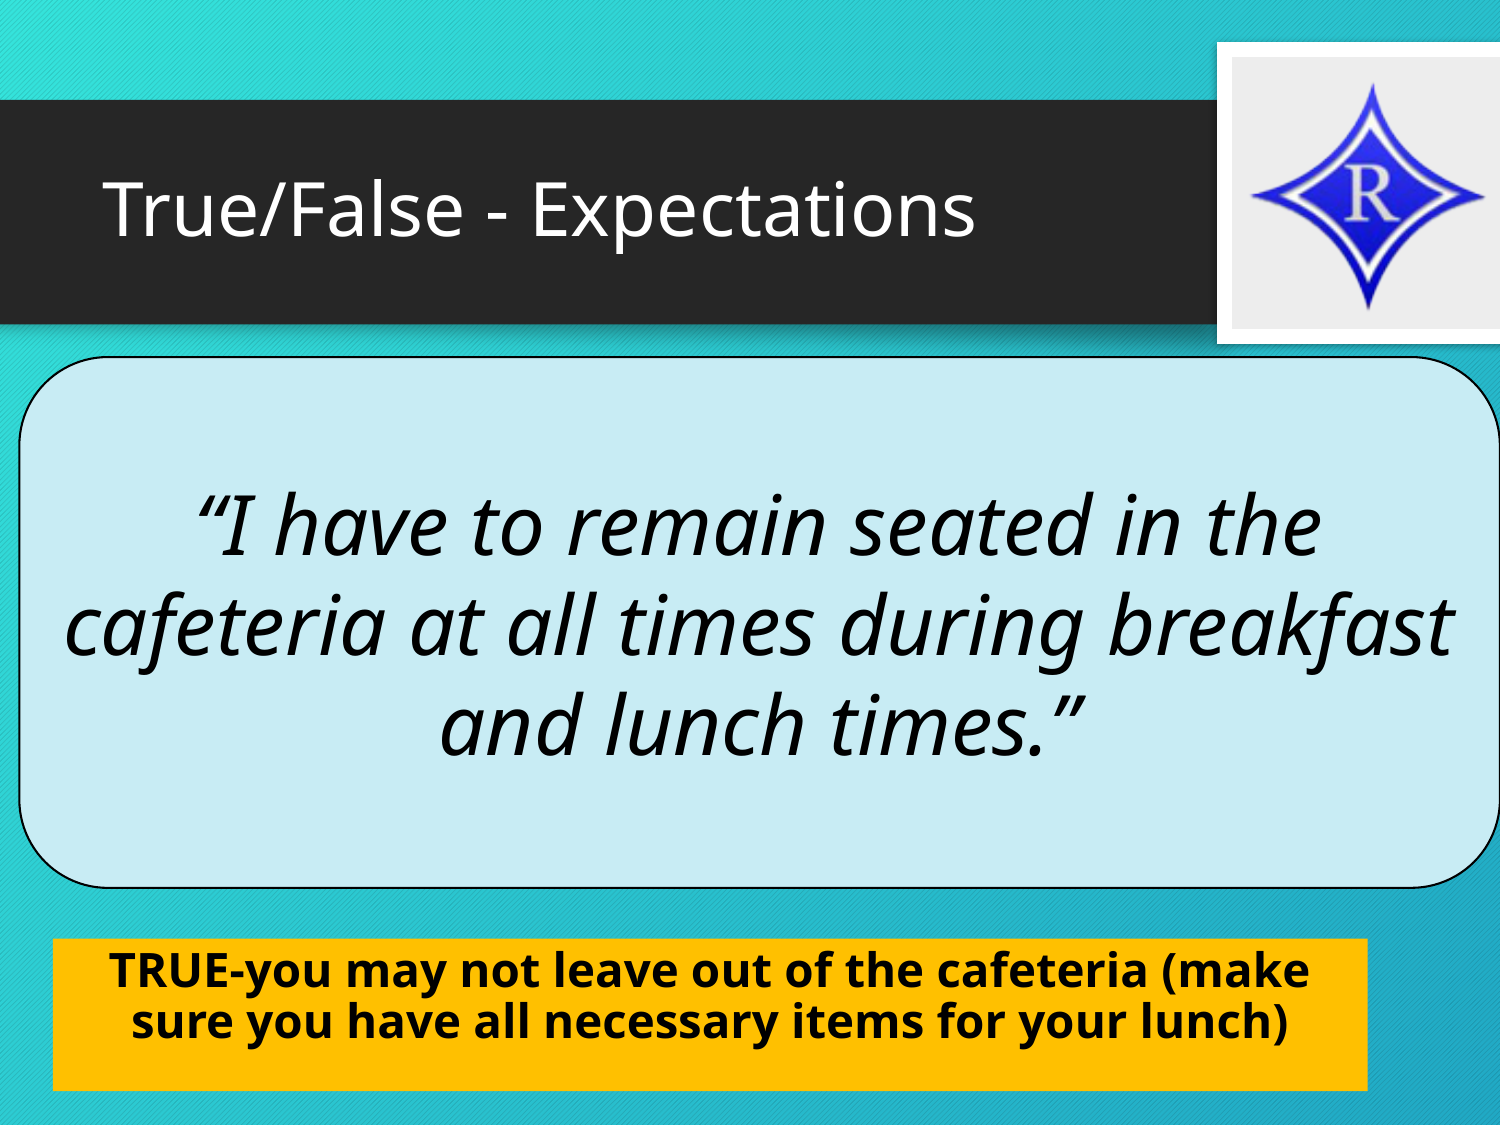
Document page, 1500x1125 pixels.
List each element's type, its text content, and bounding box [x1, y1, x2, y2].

title True/False - Expectations [87, 123, 1211, 301]
list TRUE-you may not leave out of the cafeteria (make sure you have all necessary items for your lunch) [52, 938, 1368, 1092]
picture [1231, 56, 1500, 330]
picture [0, 325, 1251, 376]
picture [1265, 344, 1500, 348]
text_box “I have to remain seated in the cafeteria at all times during breakfast and lunch times.” [18, 356, 1500, 889]
